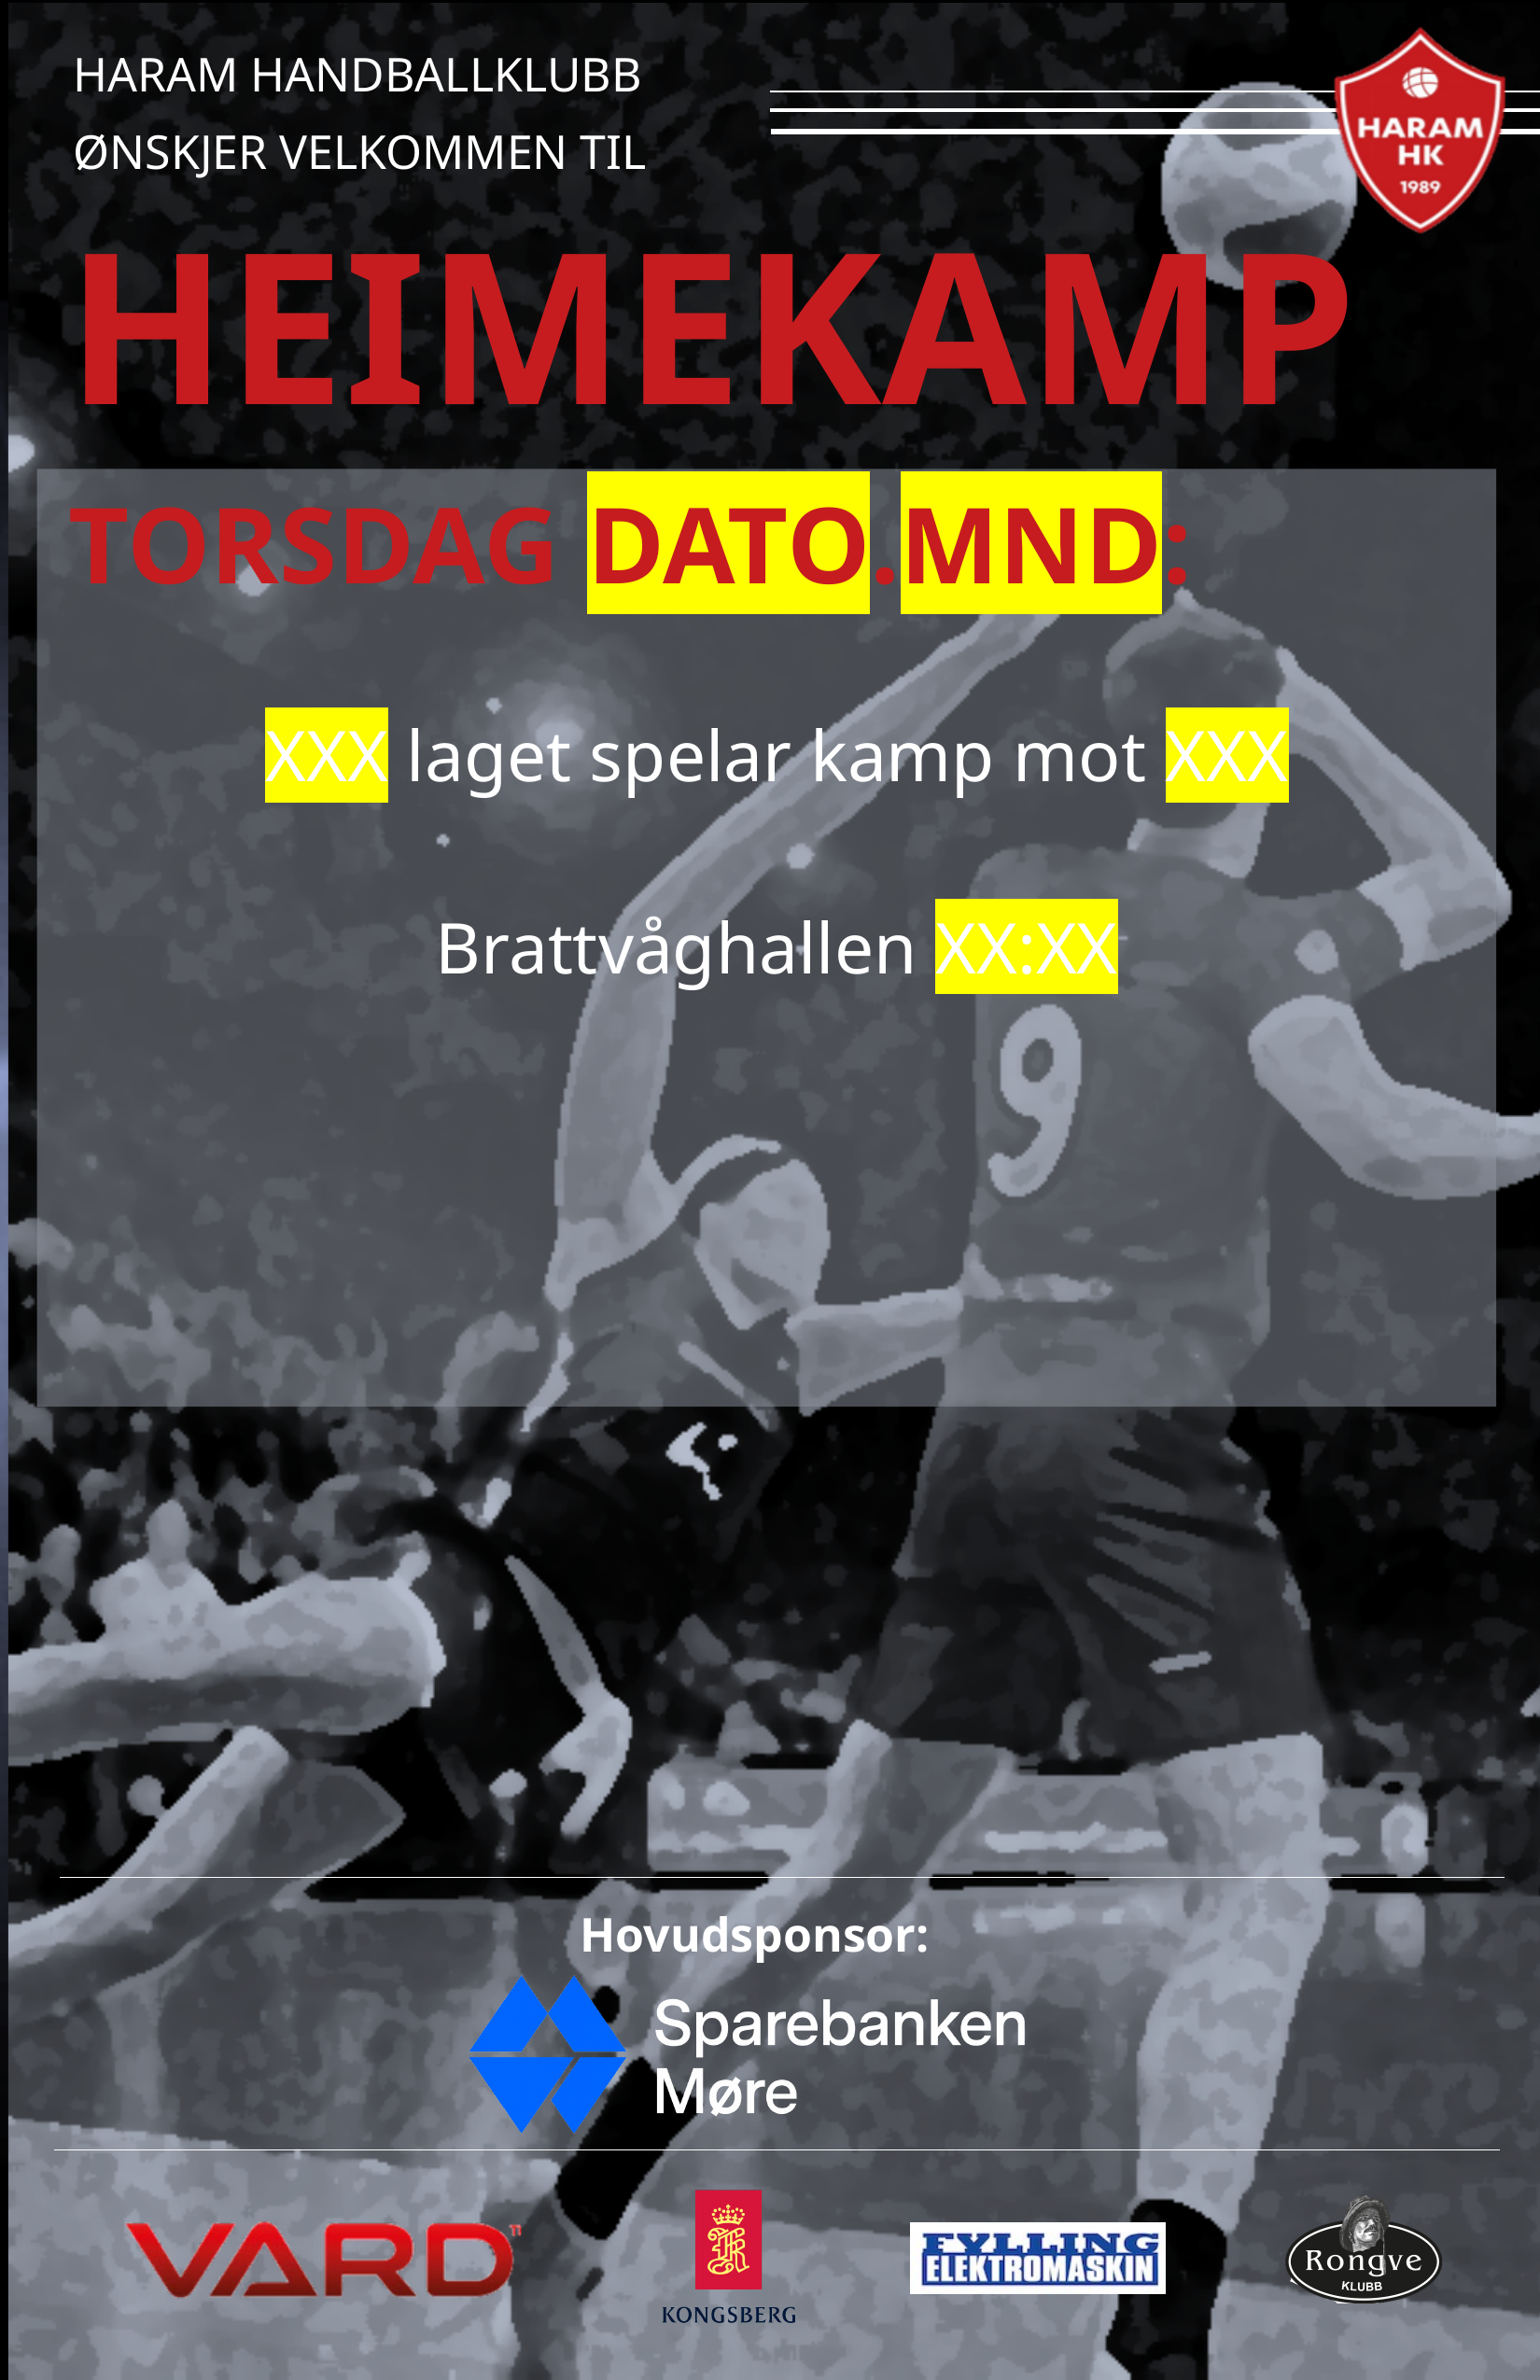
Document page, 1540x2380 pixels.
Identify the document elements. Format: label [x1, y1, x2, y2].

text_box [769, 91, 1287, 132]
picture [0, 0, 1540, 2380]
